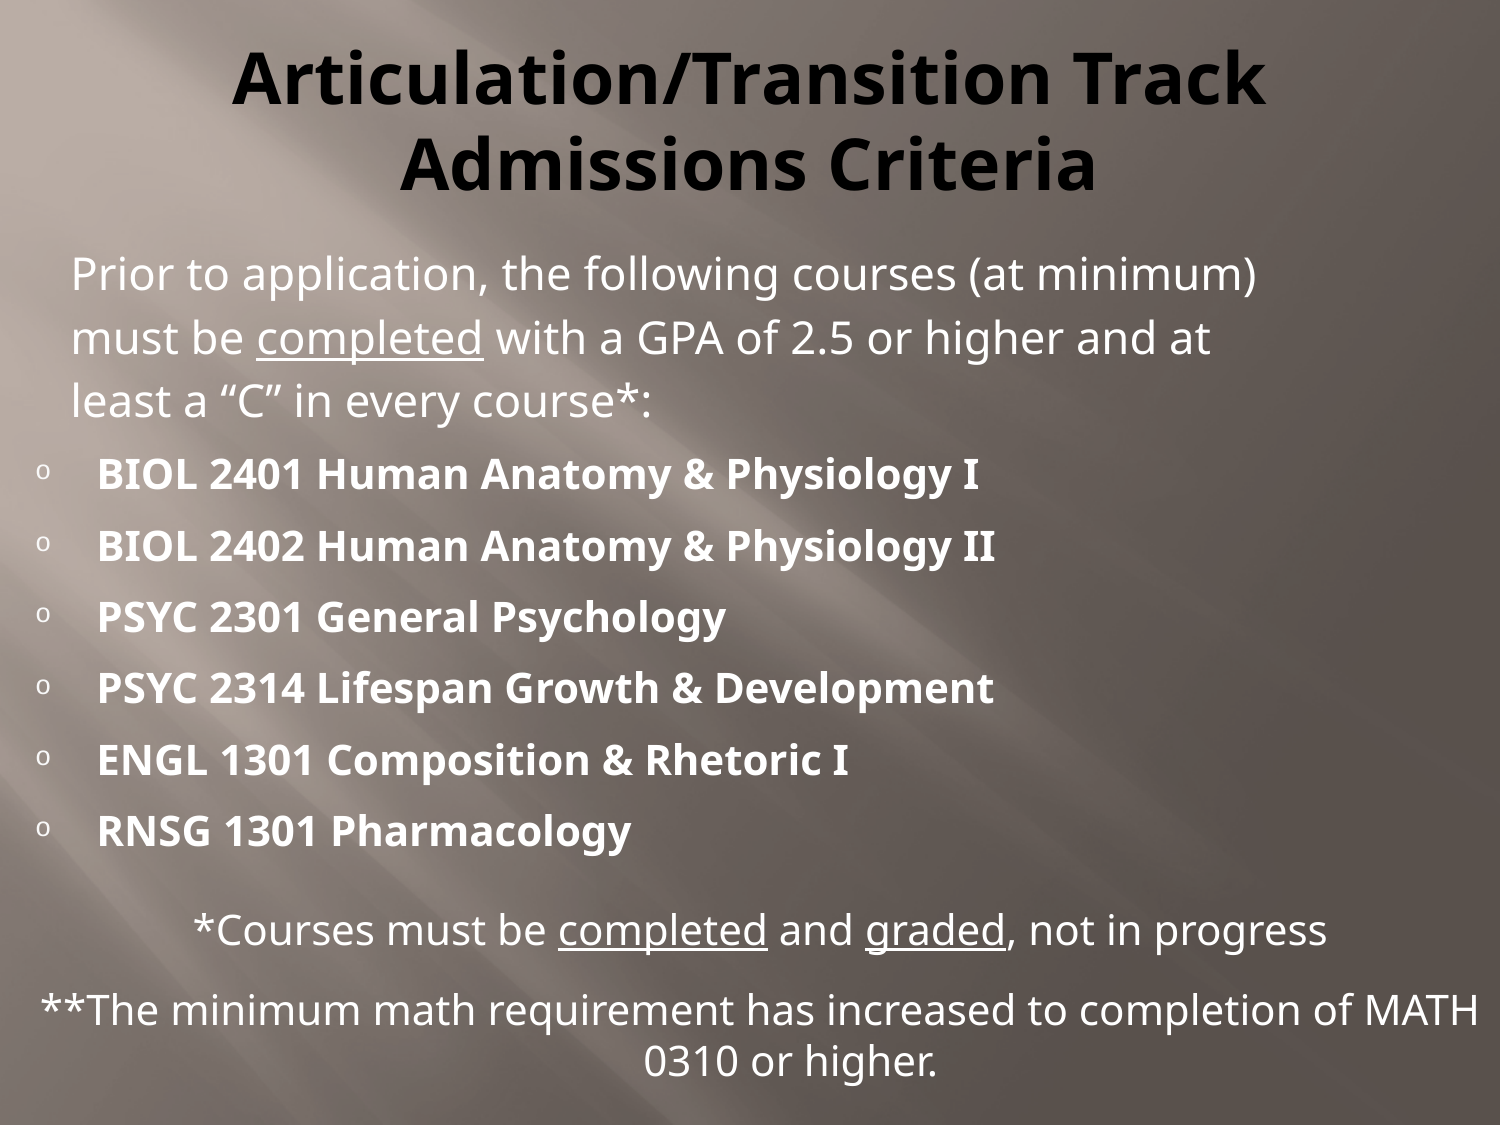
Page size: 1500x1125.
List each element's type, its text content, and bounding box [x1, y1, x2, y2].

title Articulation/Transition Track Admissions Criteria [75, 24, 1425, 213]
list Prior to application, the following courses (at minimum) must be completed with a GPA of 2.5 or higher and at least a “C” in every course*: BIOL 2401 Human Anatomy & Physiology I BIOL 2402 Human Anatomy & Physiology II PSYC 2301 General Psychology PSYC 2314 Lifespan Growth & Development ENGL 1301 Composition & Rhetoric I RNSG 1301 Pharmacology *Courses must be completed and graded, not in progress **The minimum math requirement has increased to completion of MATH 0310 or higher. [0, 237, 1500, 1100]
